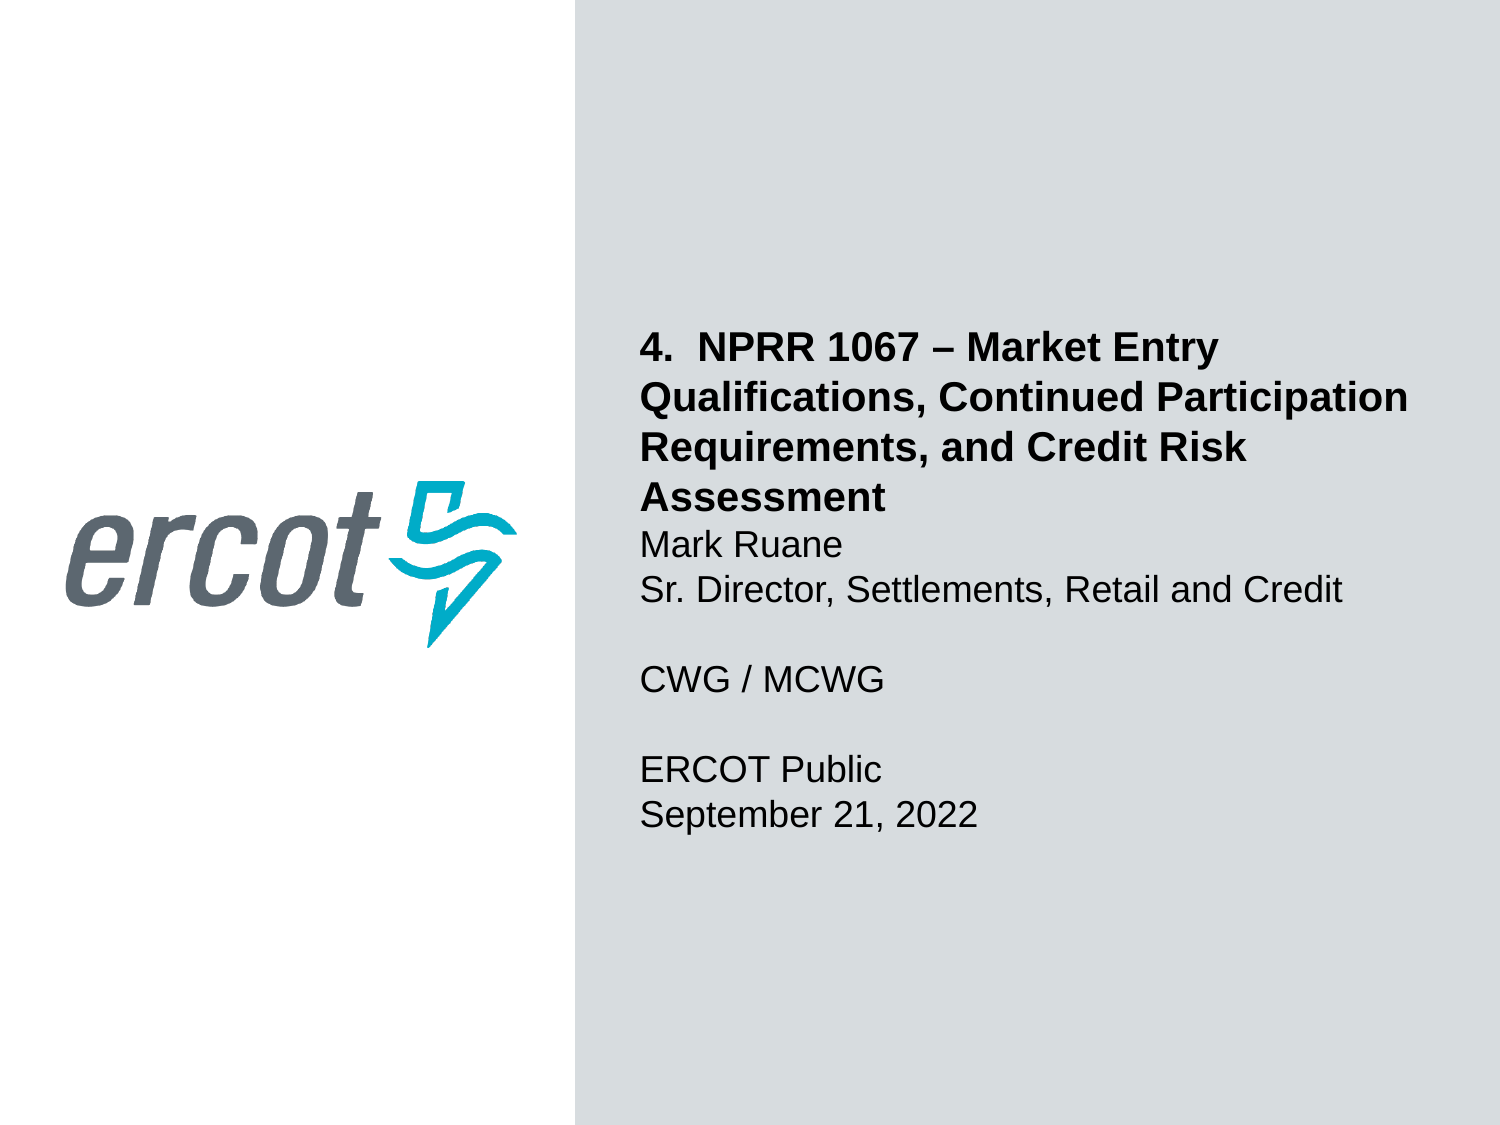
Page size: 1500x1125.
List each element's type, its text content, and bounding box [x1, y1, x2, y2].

text_box 4. NPRR 1067 – Market Entry Qualifications, Continued Participation Requirements, and Credit Risk Assessment Mark Ruane Sr. Director, Settlements, Retail and Credit CWG / MCWG ERCOT Public September 21, 2022 [624, 312, 1463, 888]
picture [56, 471, 525, 654]
